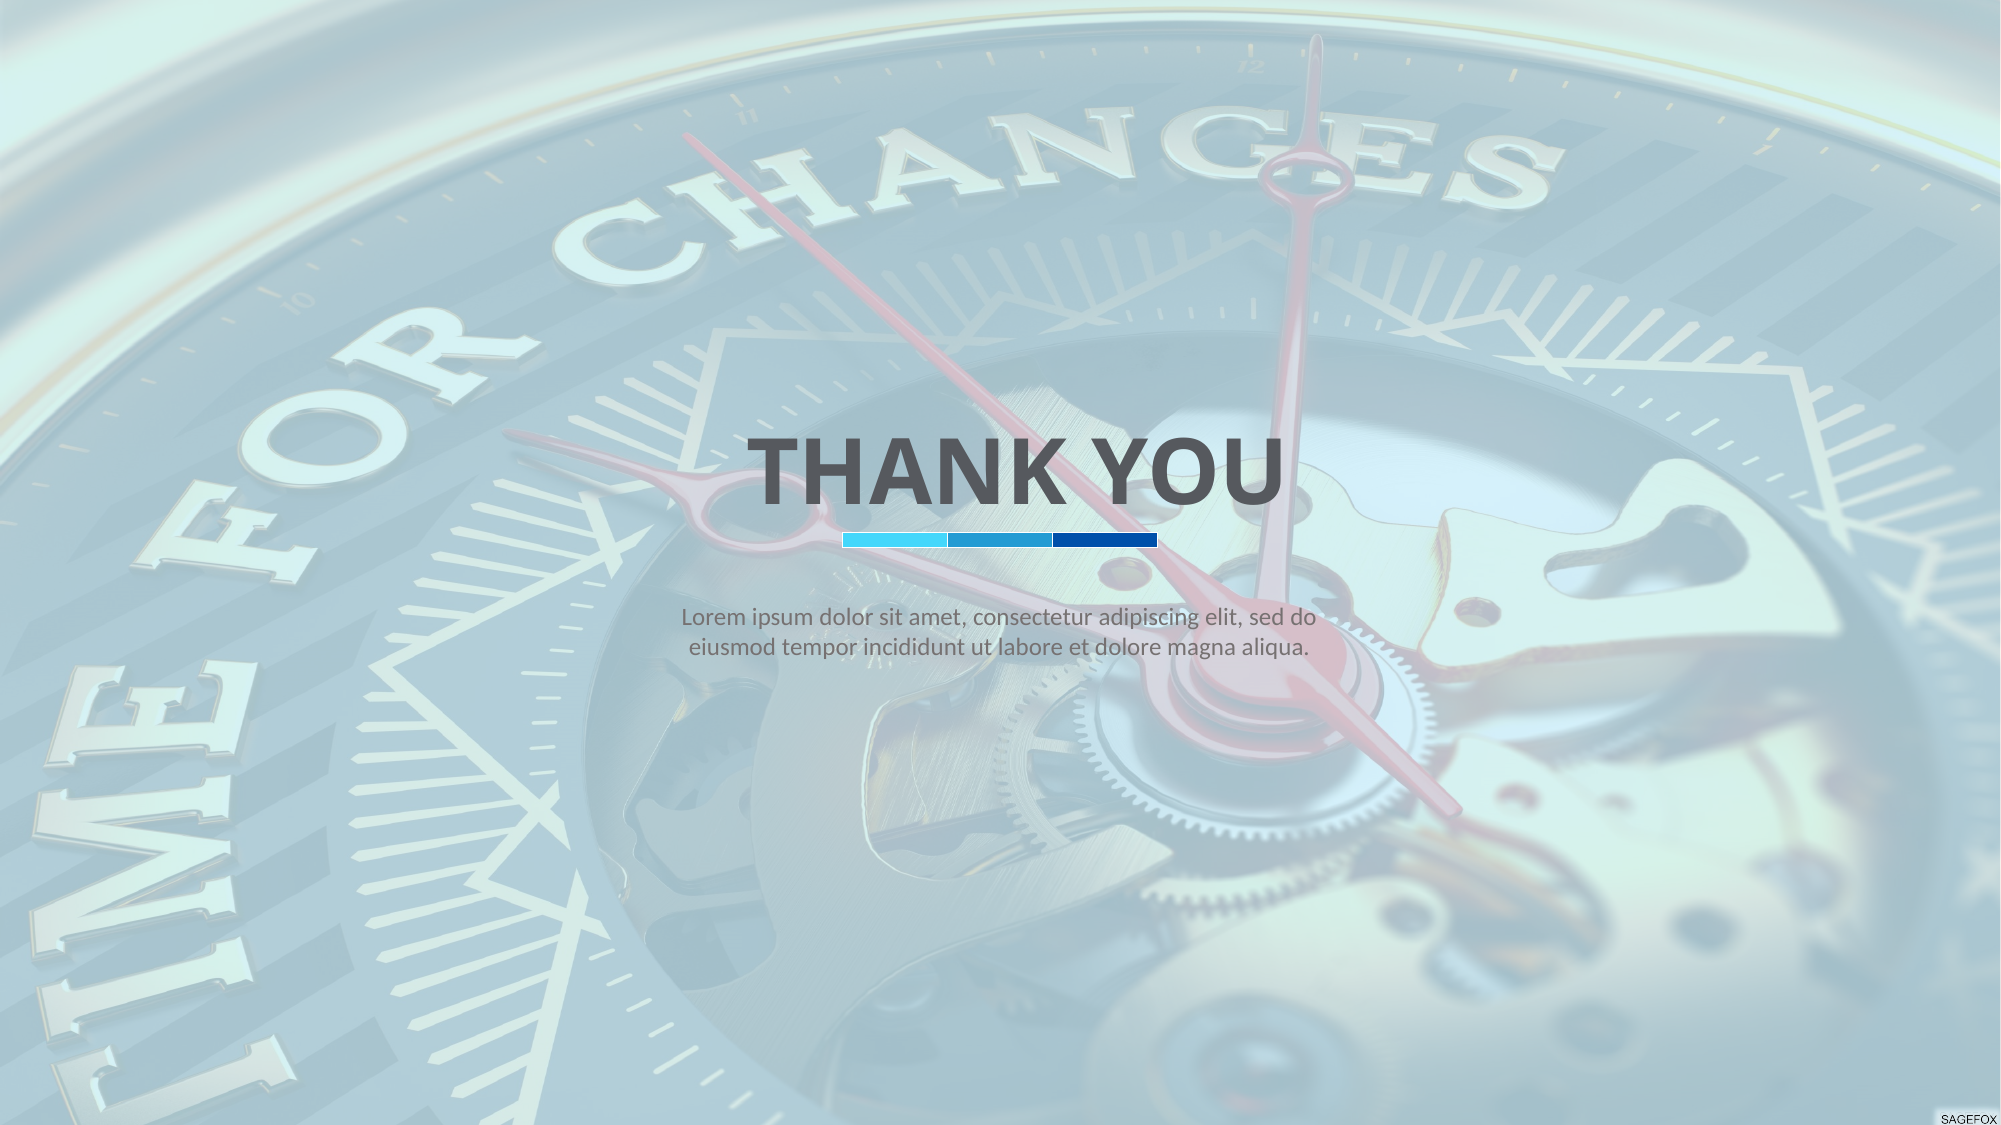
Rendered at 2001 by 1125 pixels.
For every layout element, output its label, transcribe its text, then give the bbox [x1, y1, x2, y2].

picture [1938, 1114, 1999, 1125]
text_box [842, 532, 1158, 548]
text_box THANK YOU [565, 405, 1470, 531]
text_box Lorem ipsum dolor sit amet, consectetur adipiscing elit, sed do eiusmod tempor incididunt ut labore et dolore magna aliqua. [660, 593, 1340, 668]
